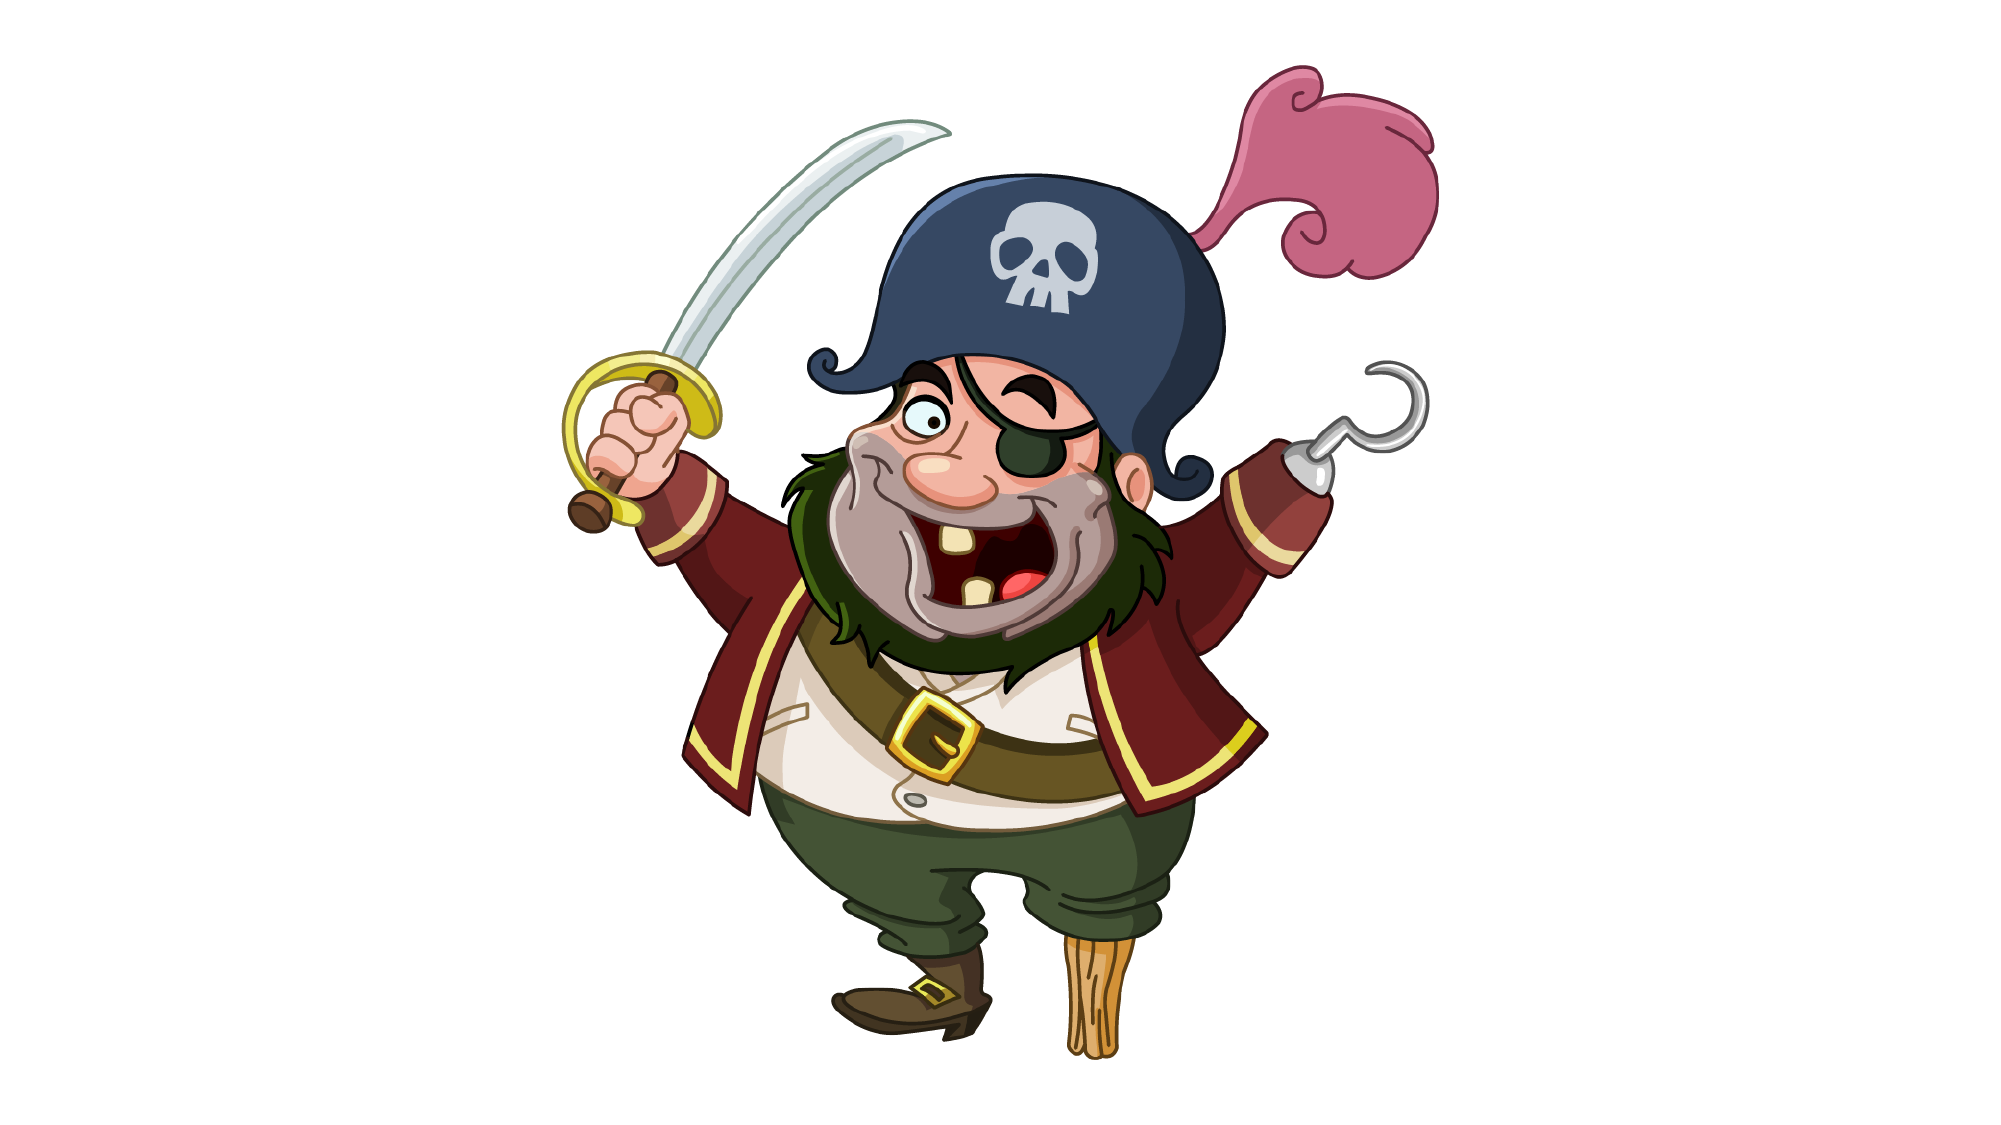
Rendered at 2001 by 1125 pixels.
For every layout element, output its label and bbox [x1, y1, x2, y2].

picture [561, 65, 1439, 1060]
